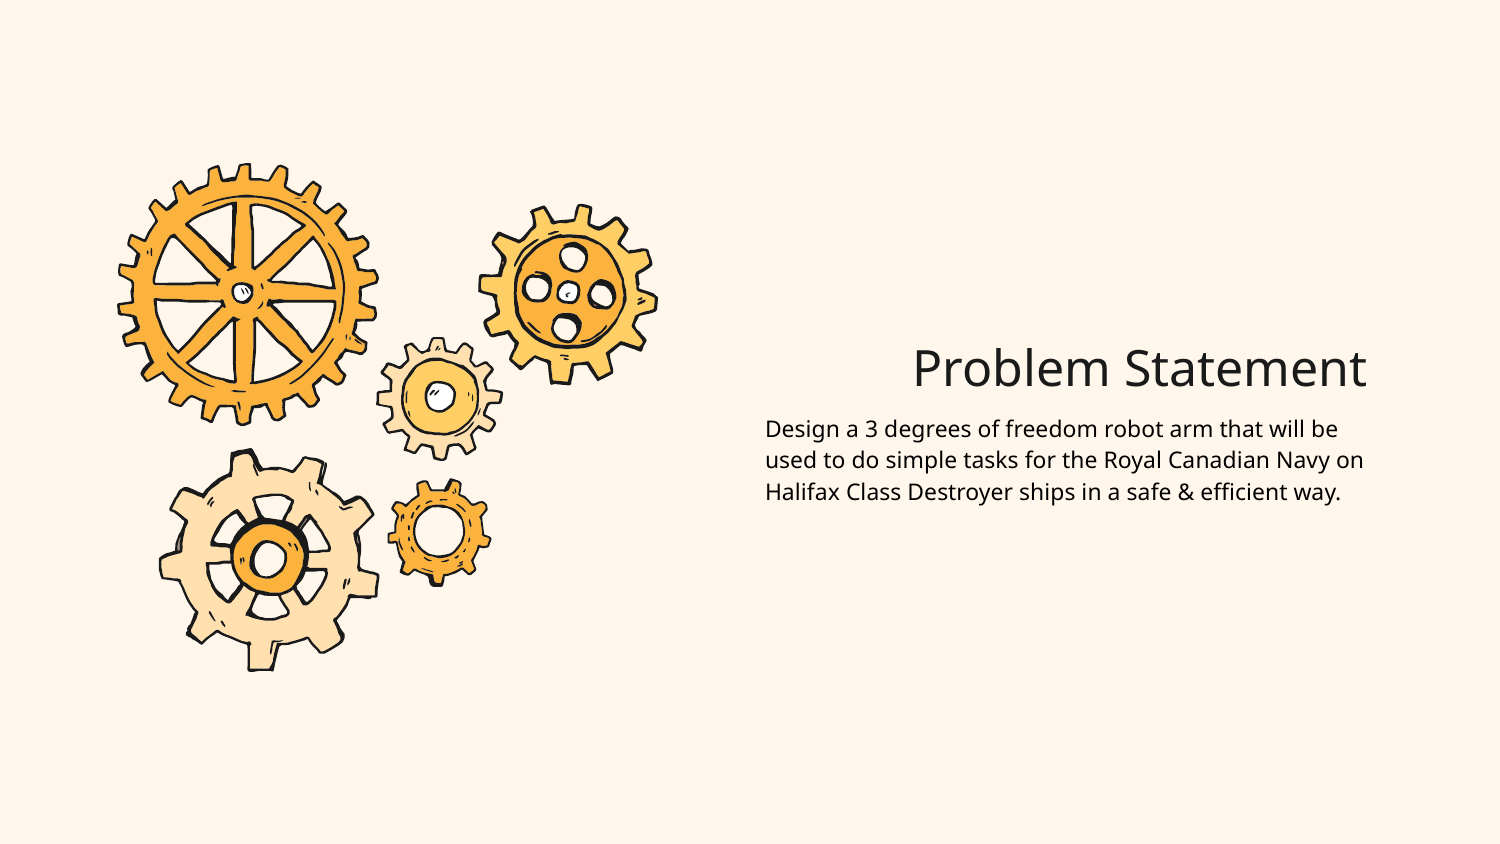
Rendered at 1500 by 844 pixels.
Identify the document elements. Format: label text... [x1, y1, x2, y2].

list Design a 3 degrees of freedom robot arm that will be used to do simple tasks for the Royal Canadian Navy on Halifax Class Destroyer ships in a safe & efficient way. [750, 395, 1384, 577]
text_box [158, 447, 380, 673]
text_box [477, 203, 663, 386]
title Problem Statement [750, 316, 1383, 395]
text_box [375, 336, 504, 462]
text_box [387, 477, 492, 588]
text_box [116, 162, 380, 427]
